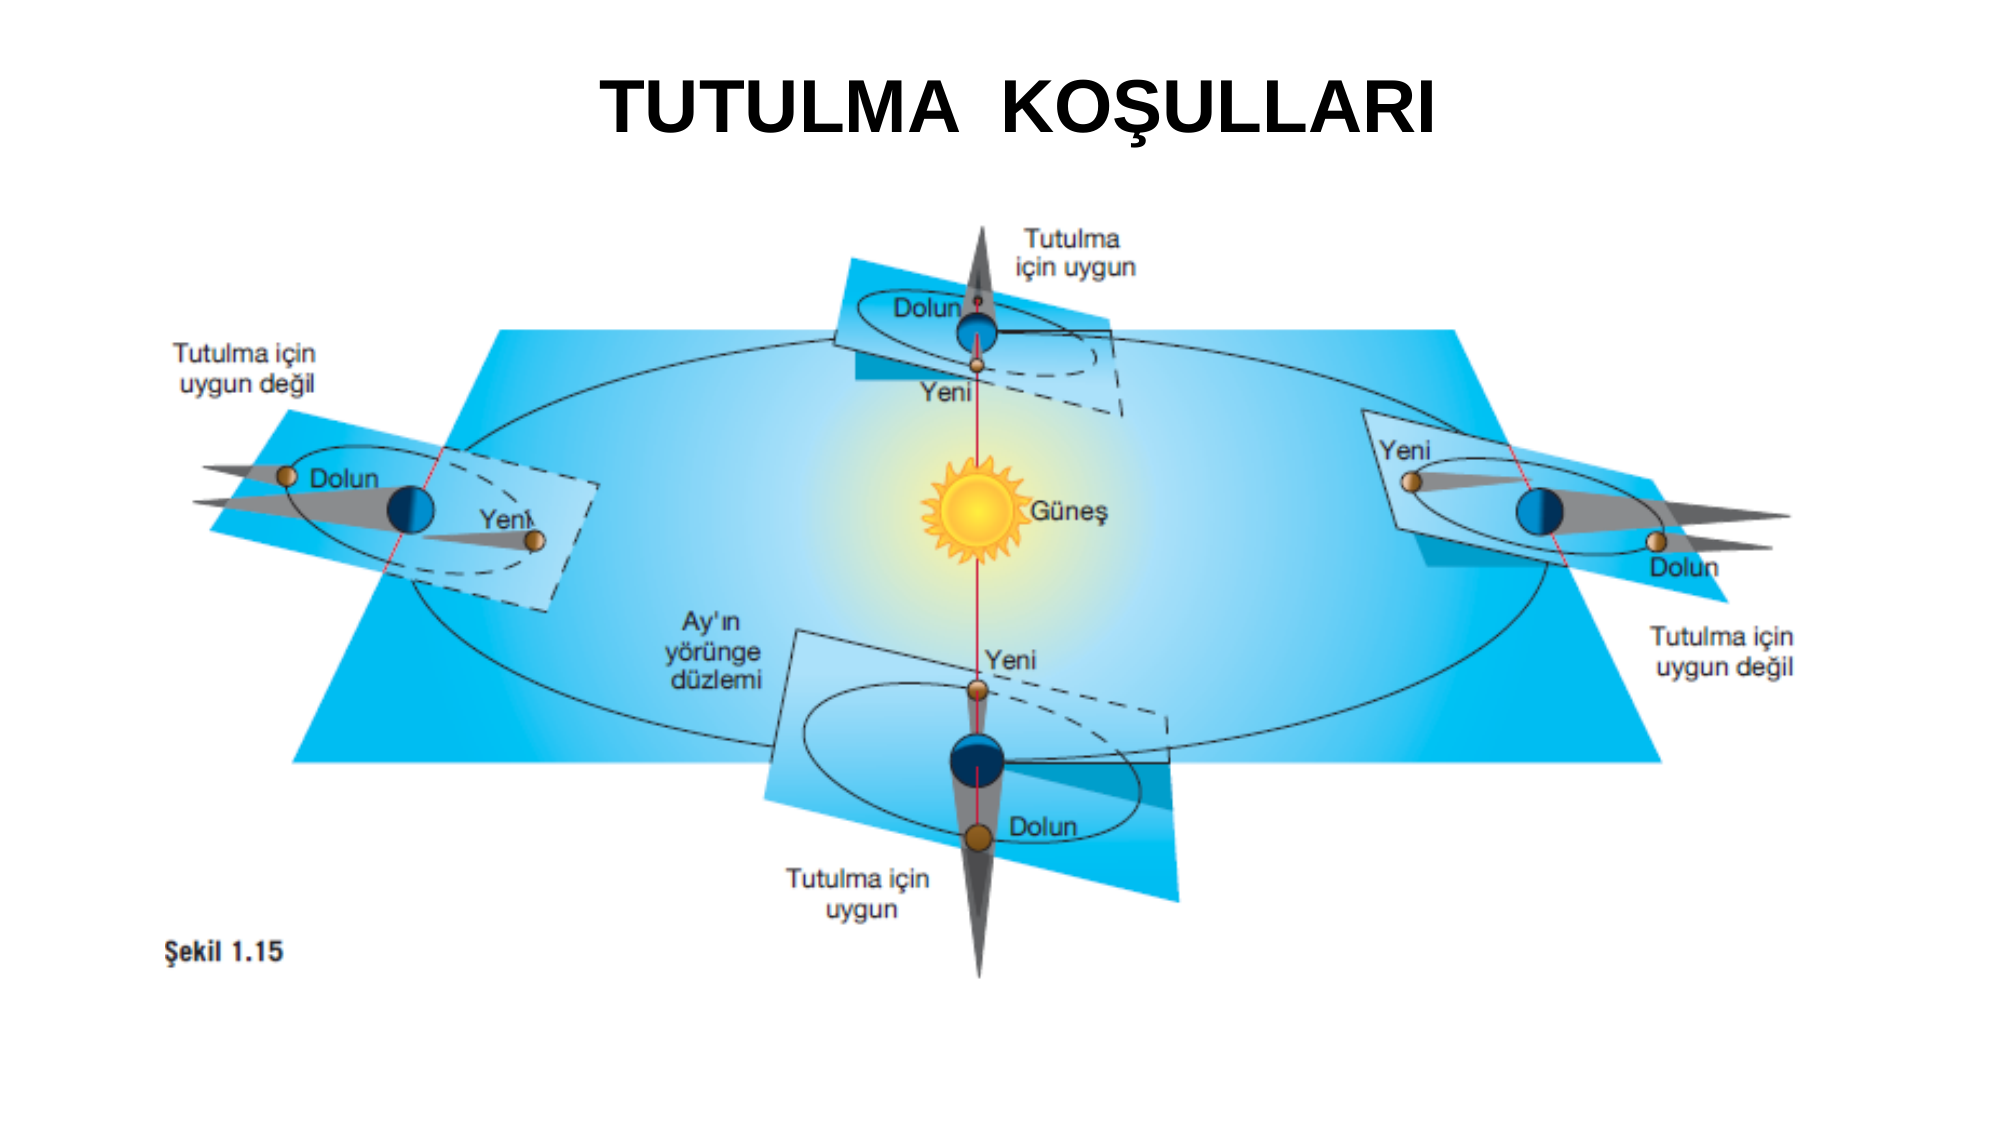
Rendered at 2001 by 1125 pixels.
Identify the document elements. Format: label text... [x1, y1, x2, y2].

text_box TUTULMA KOŞULLARI [424, 49, 1613, 155]
picture [165, 220, 1810, 981]
